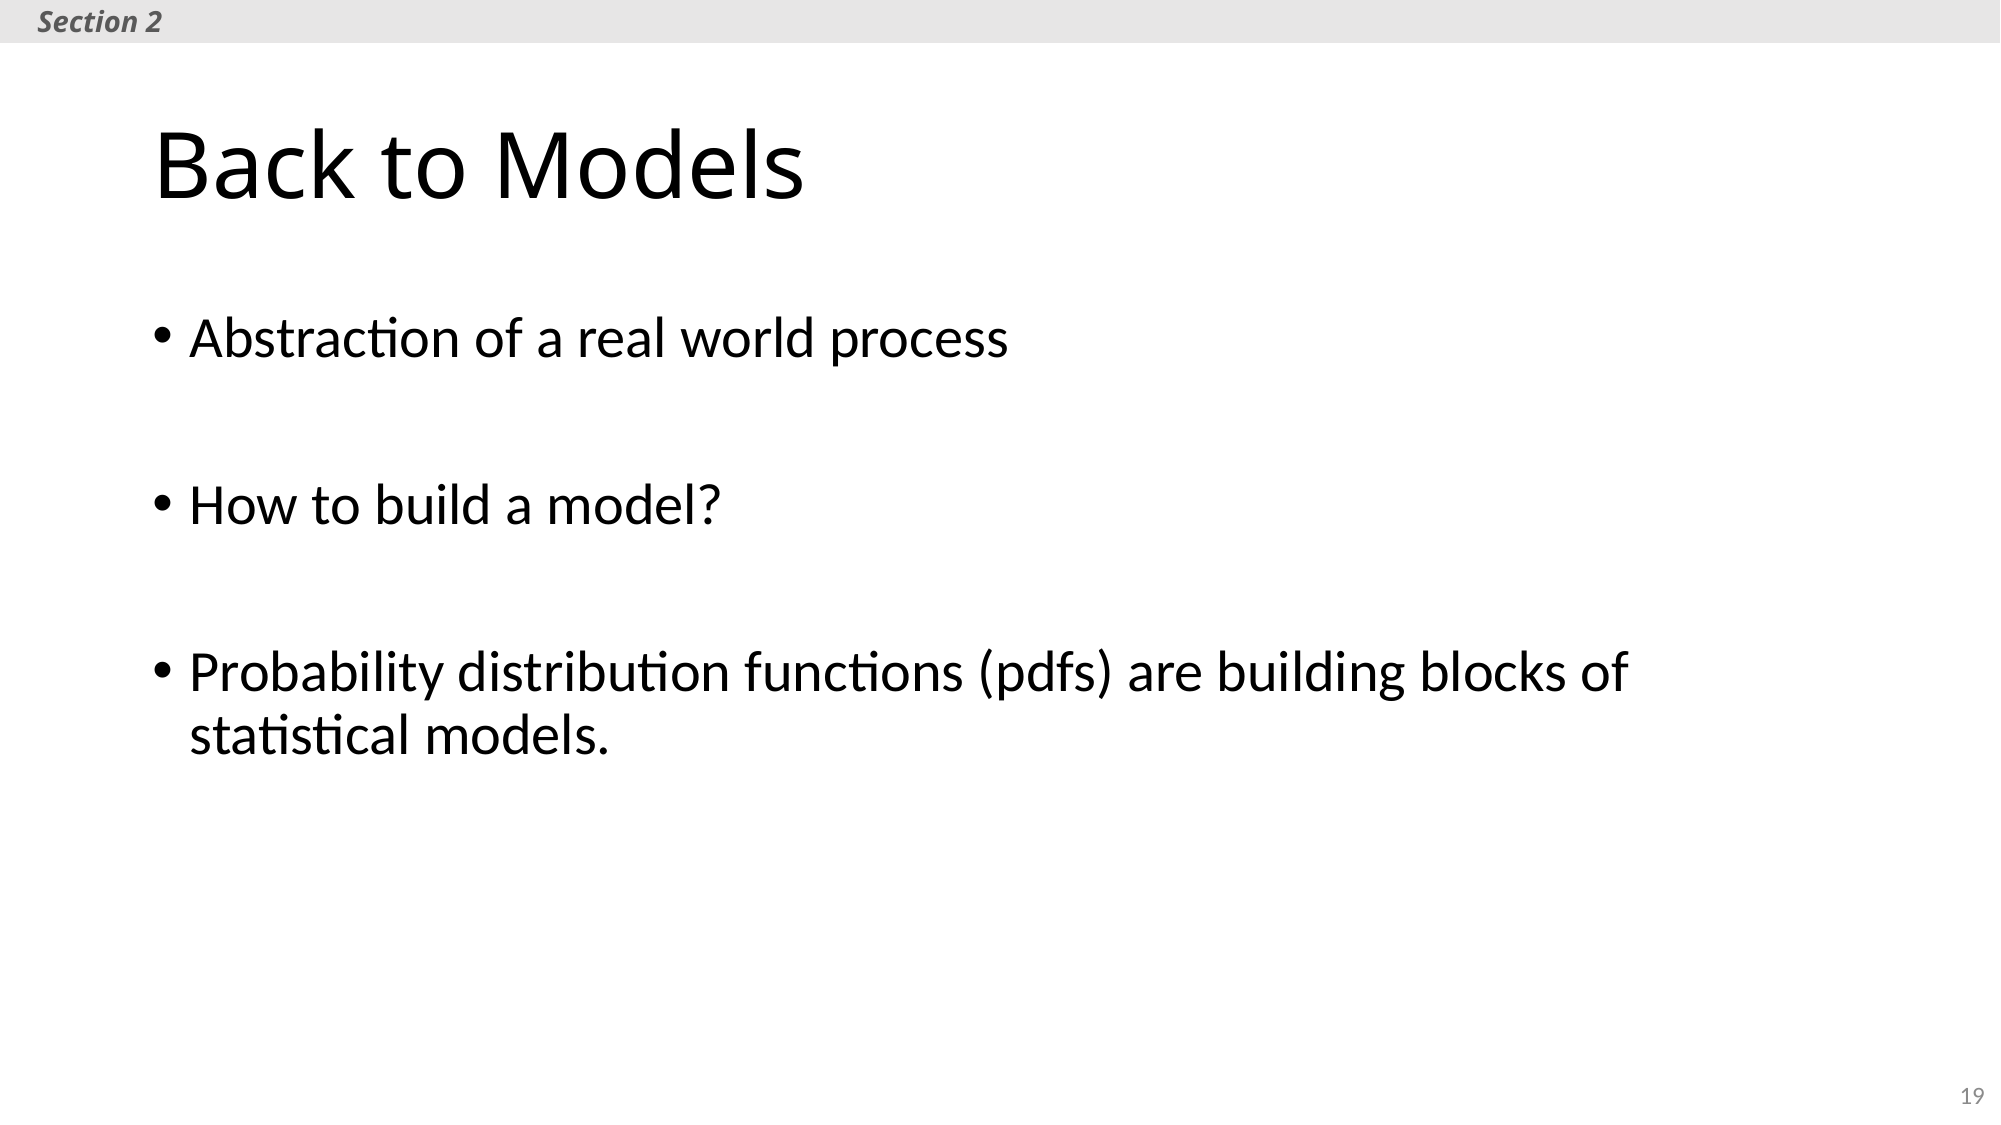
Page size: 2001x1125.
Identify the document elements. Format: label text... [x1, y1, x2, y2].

title Back to Models [137, 59, 1863, 278]
slide_number 19 [1550, 1064, 2000, 1125]
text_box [0, 0, 2000, 47]
list Abstraction of a real world process How to build a model? Probability distribution functions (pdfs) are building blocks of statistical models. [137, 299, 1863, 1014]
